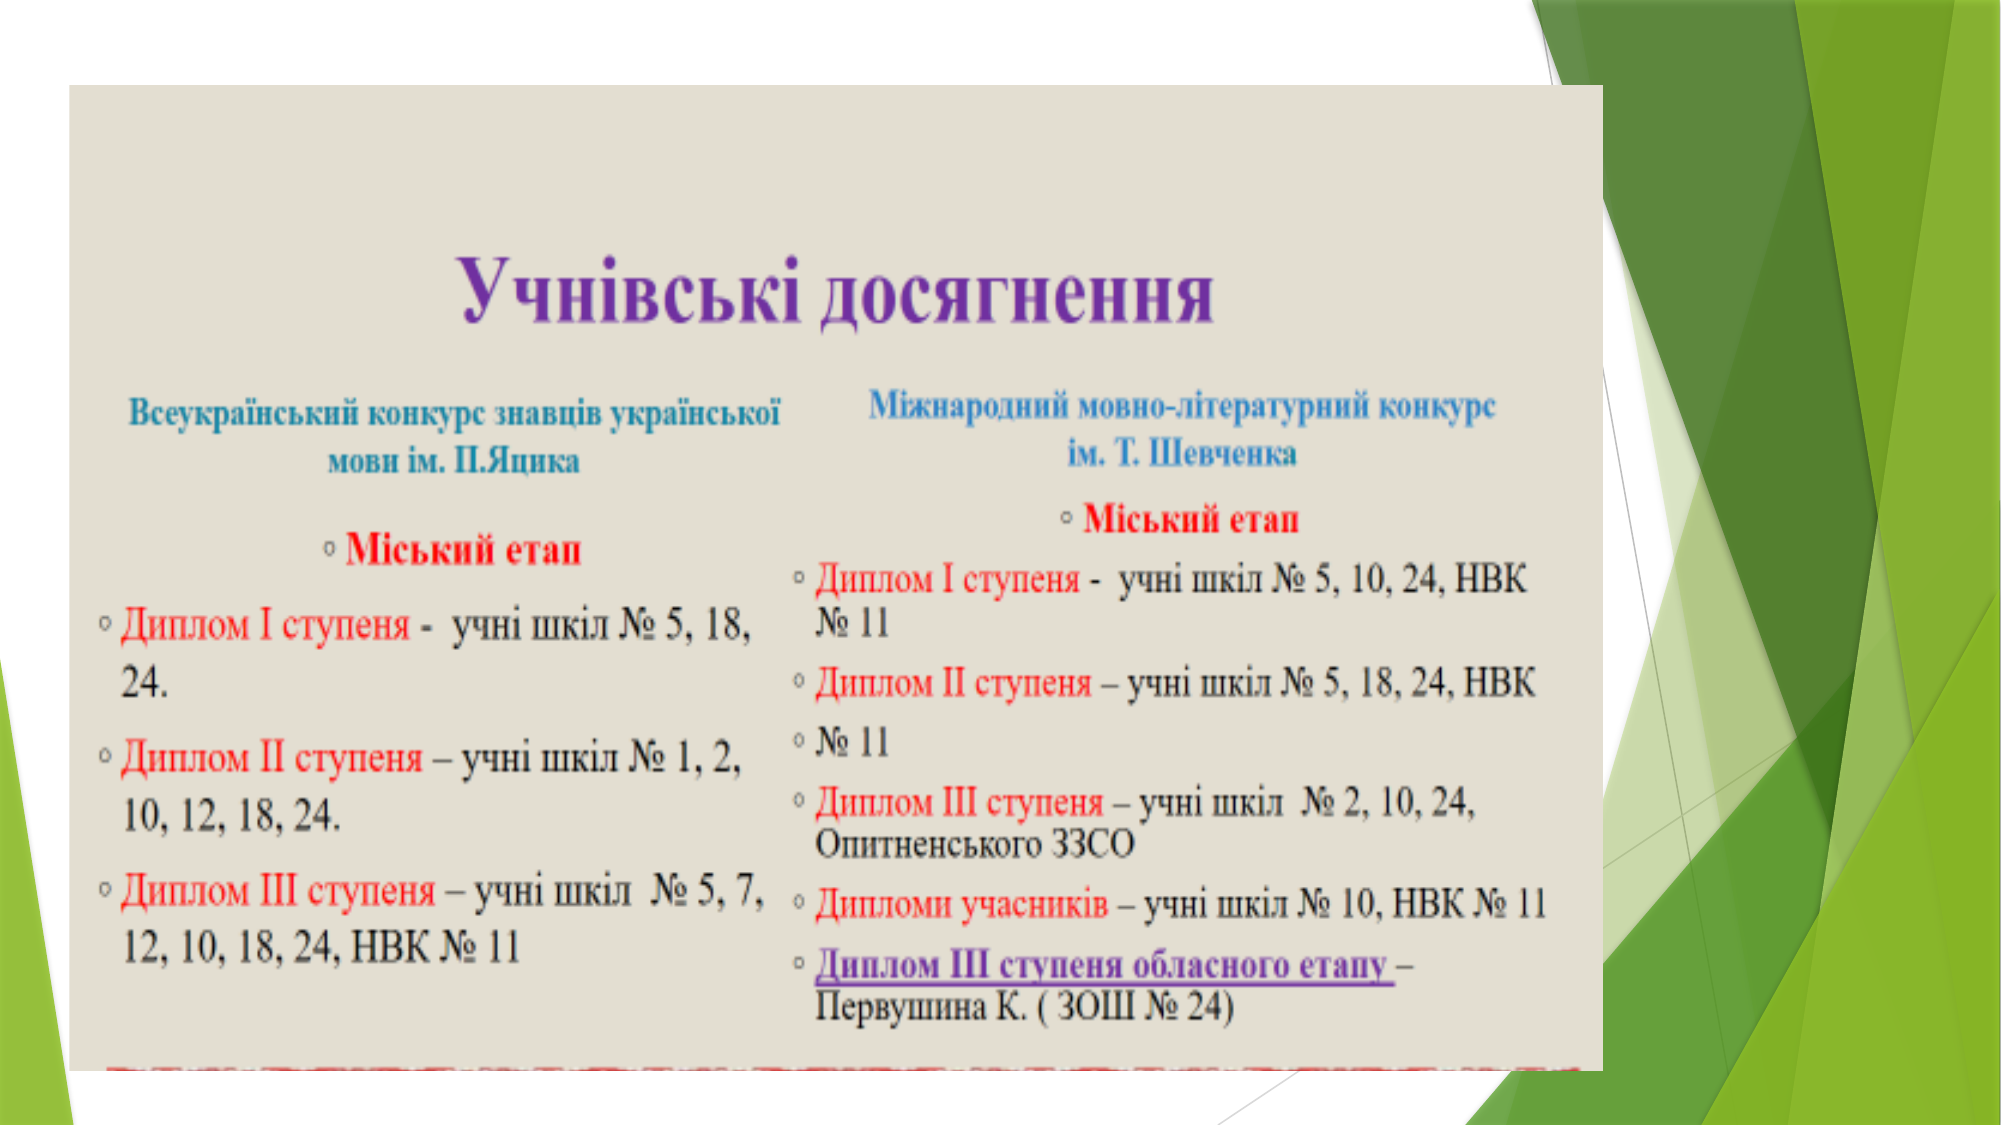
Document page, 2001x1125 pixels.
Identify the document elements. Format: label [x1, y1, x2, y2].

picture [68, 84, 1604, 1071]
